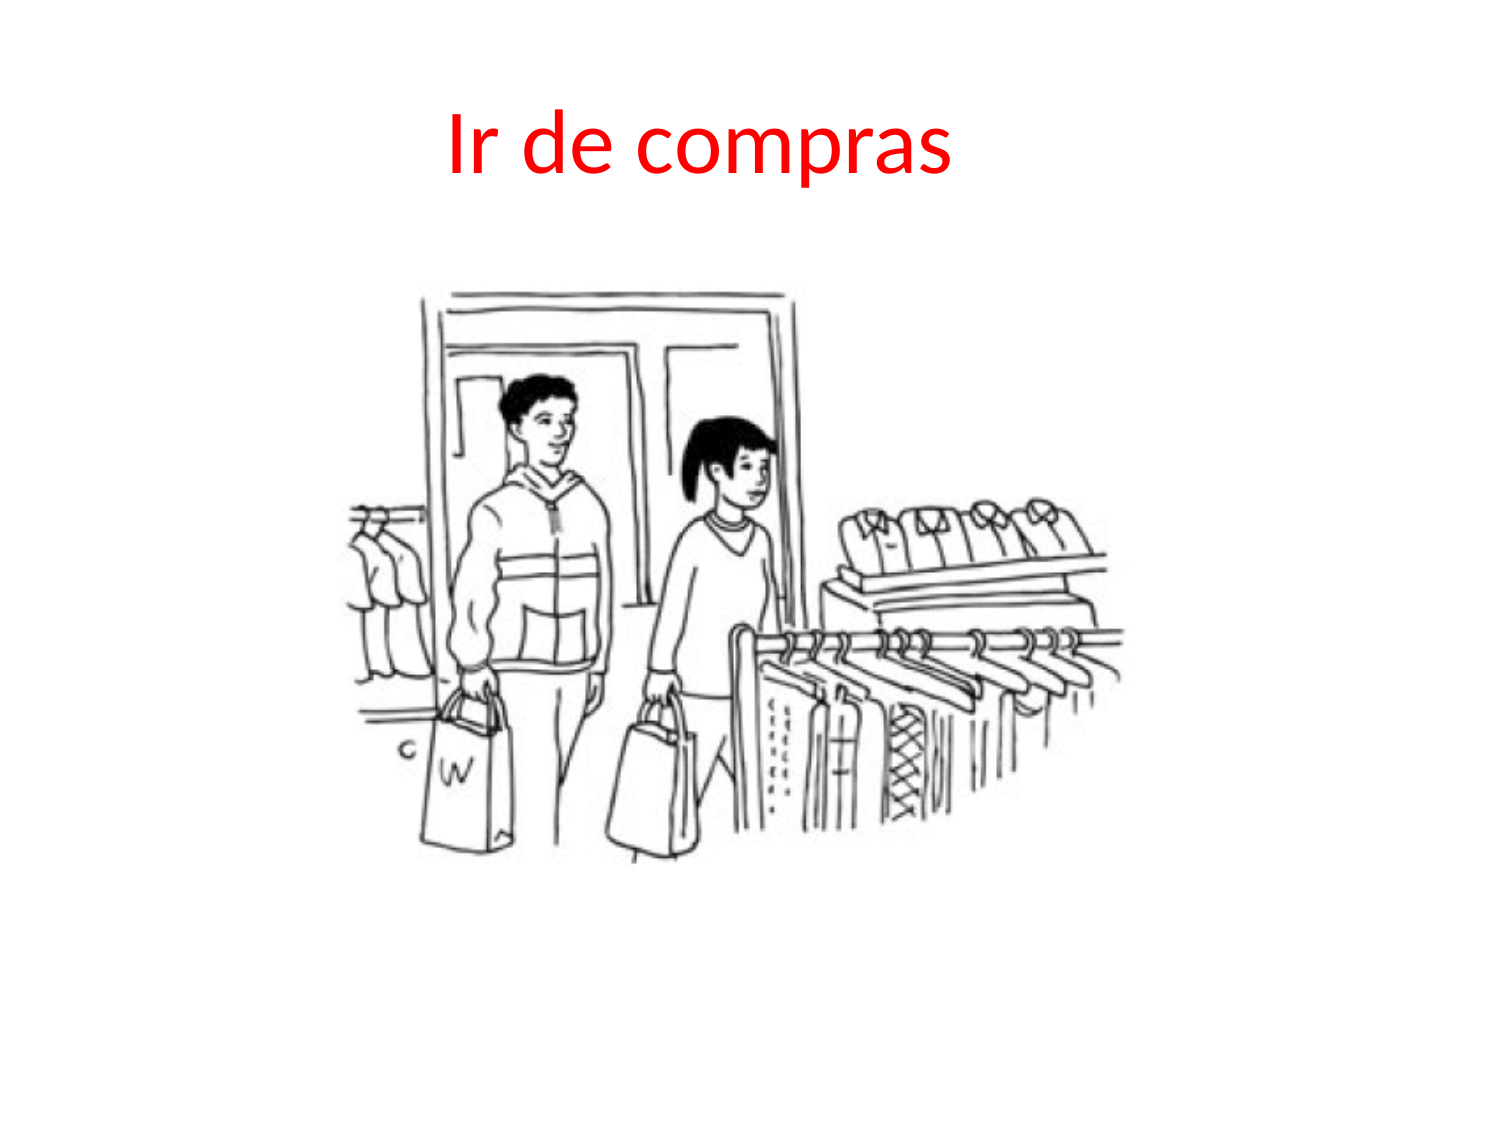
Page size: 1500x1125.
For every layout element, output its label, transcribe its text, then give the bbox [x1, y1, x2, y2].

text_box Ir de compras [337, 74, 1063, 200]
picture [337, 287, 1132, 872]
